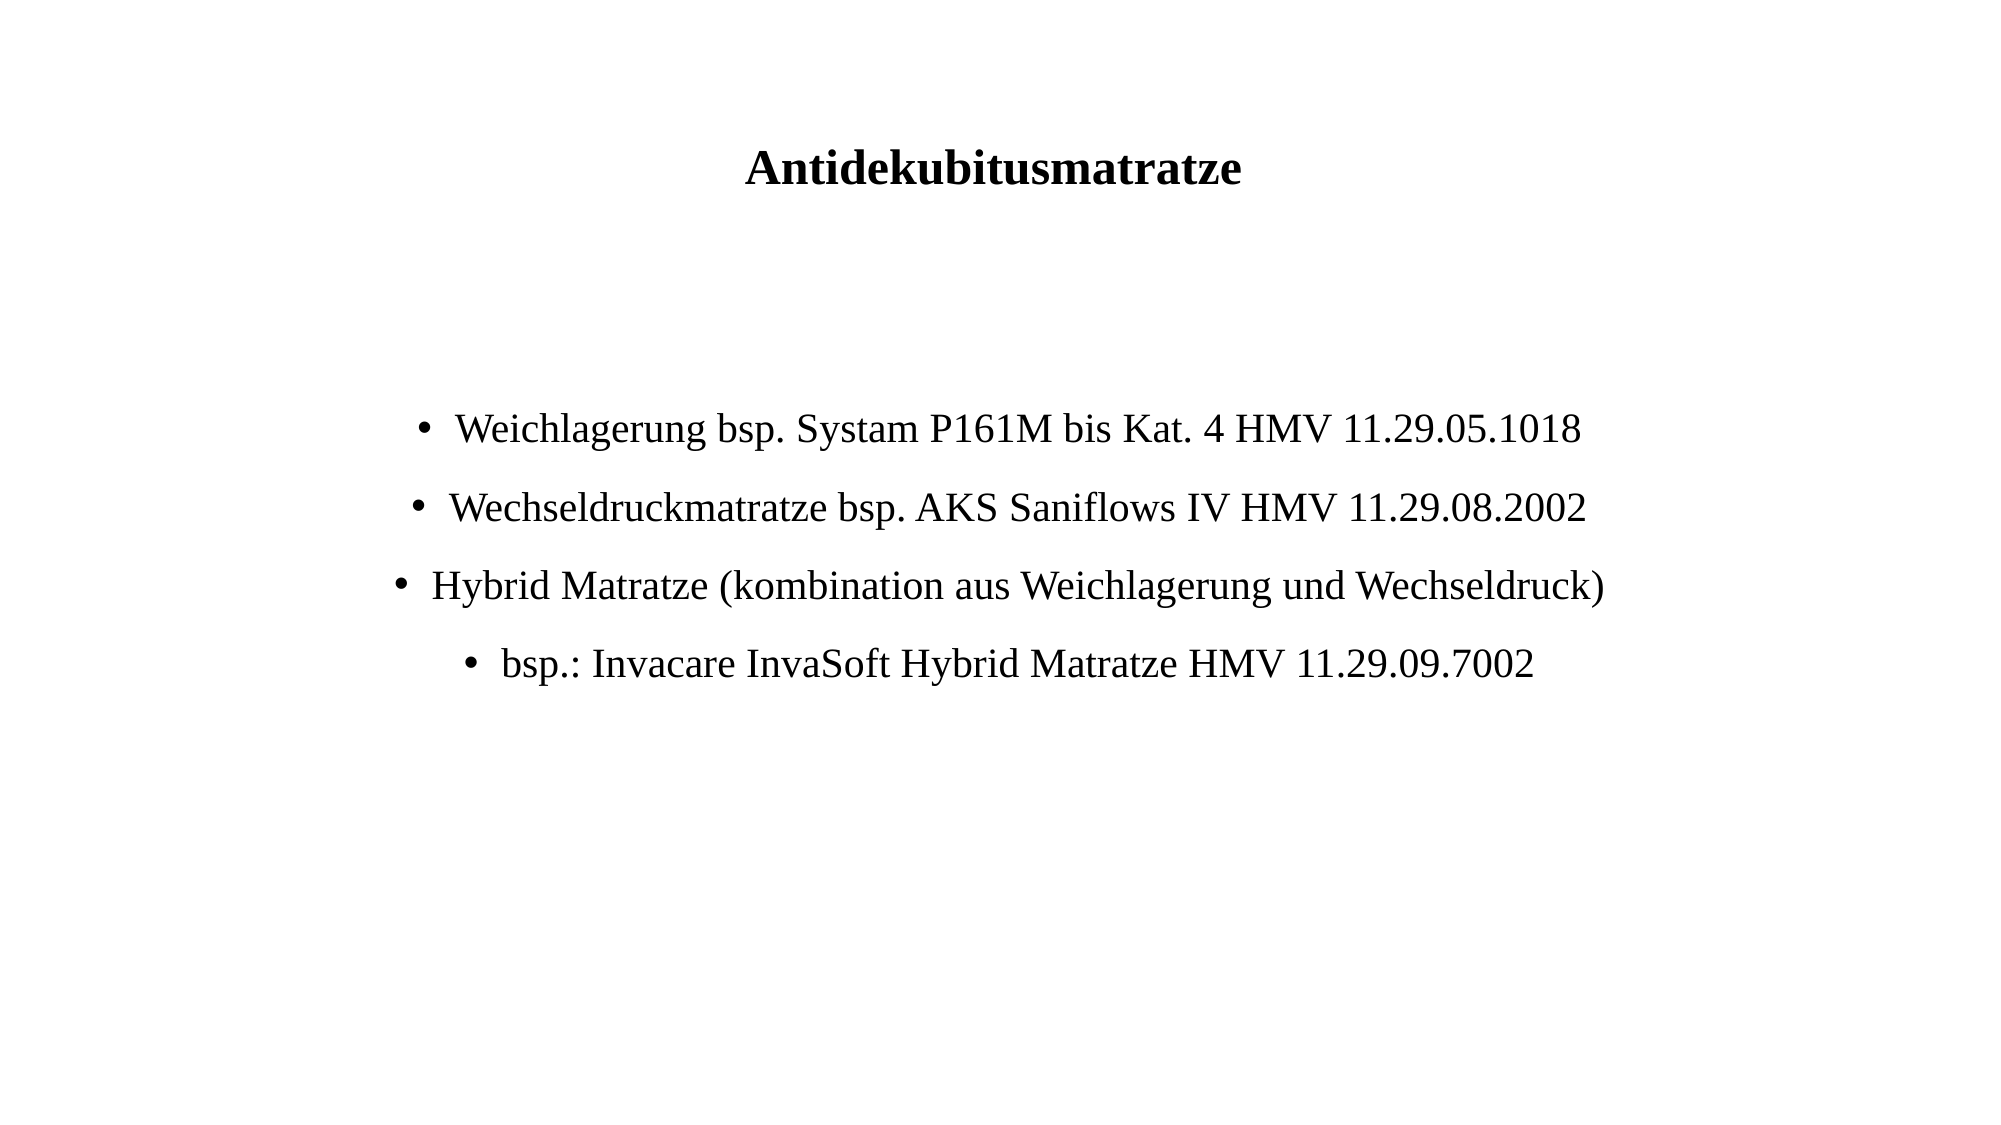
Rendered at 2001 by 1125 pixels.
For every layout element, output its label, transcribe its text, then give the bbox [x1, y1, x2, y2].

title Antidekubitusmatratze [137, 59, 1863, 278]
list Weichlagerung bsp. Systam P161M bis Kat. 4 HMV 11.29.05.1018 Wechseldruckmatratze bsp. AKS Saniflows IV HMV 11.29.08.2002 Hybrid Matratze (kombination aus Weichlagerung und Wechseldruck) bsp.: Invacare InvaSoft Hybrid Matratze HMV 11.29.09.7002 [137, 399, 1863, 726]
